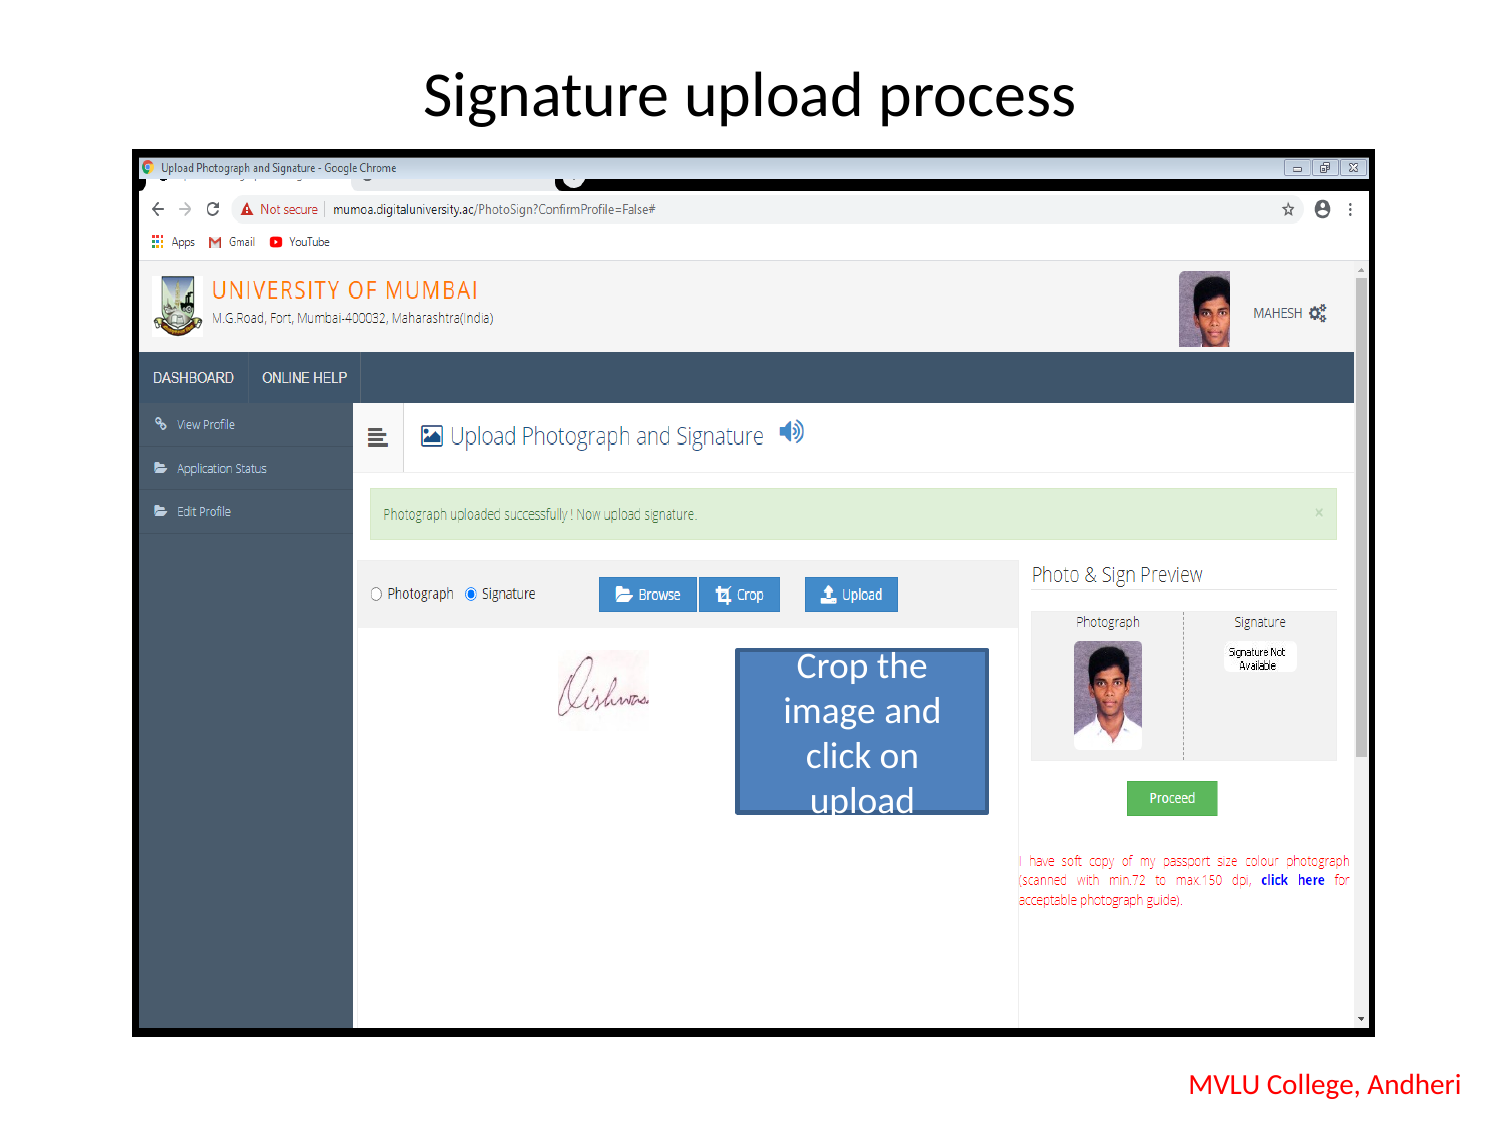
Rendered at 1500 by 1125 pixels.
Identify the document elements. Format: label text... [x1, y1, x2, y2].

footer MVLU College, Andheri [1087, 1052, 1500, 1113]
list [132, 149, 1376, 1037]
title Signature upload process [75, 45, 1425, 138]
